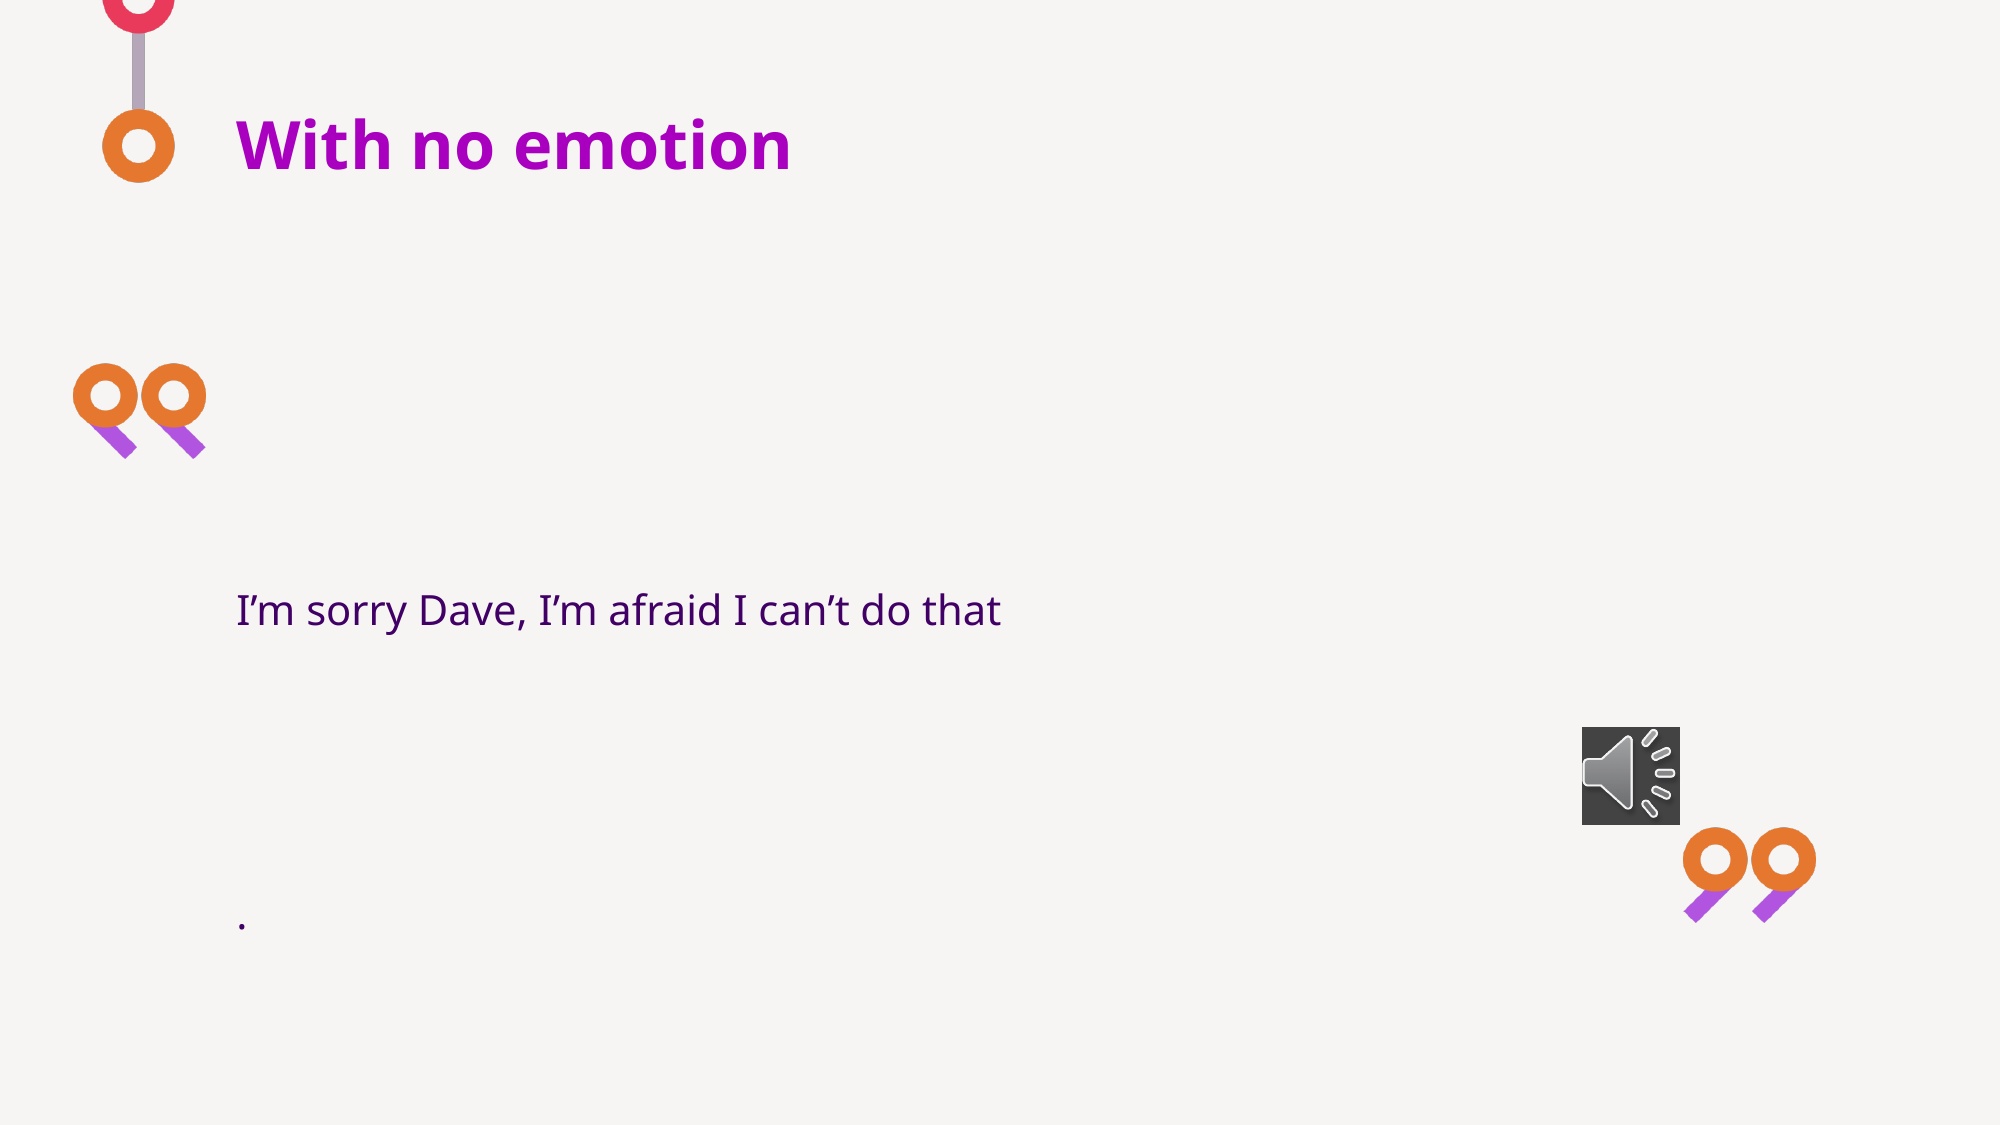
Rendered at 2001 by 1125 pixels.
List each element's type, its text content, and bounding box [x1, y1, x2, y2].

picture [67, 360, 209, 467]
list I’m sorry Dave, I’m afraid I can’t do that . [236, 359, 1650, 938]
picture [1581, 725, 1819, 931]
picture [100, 0, 179, 192]
title With no emotion [236, 111, 1650, 278]
